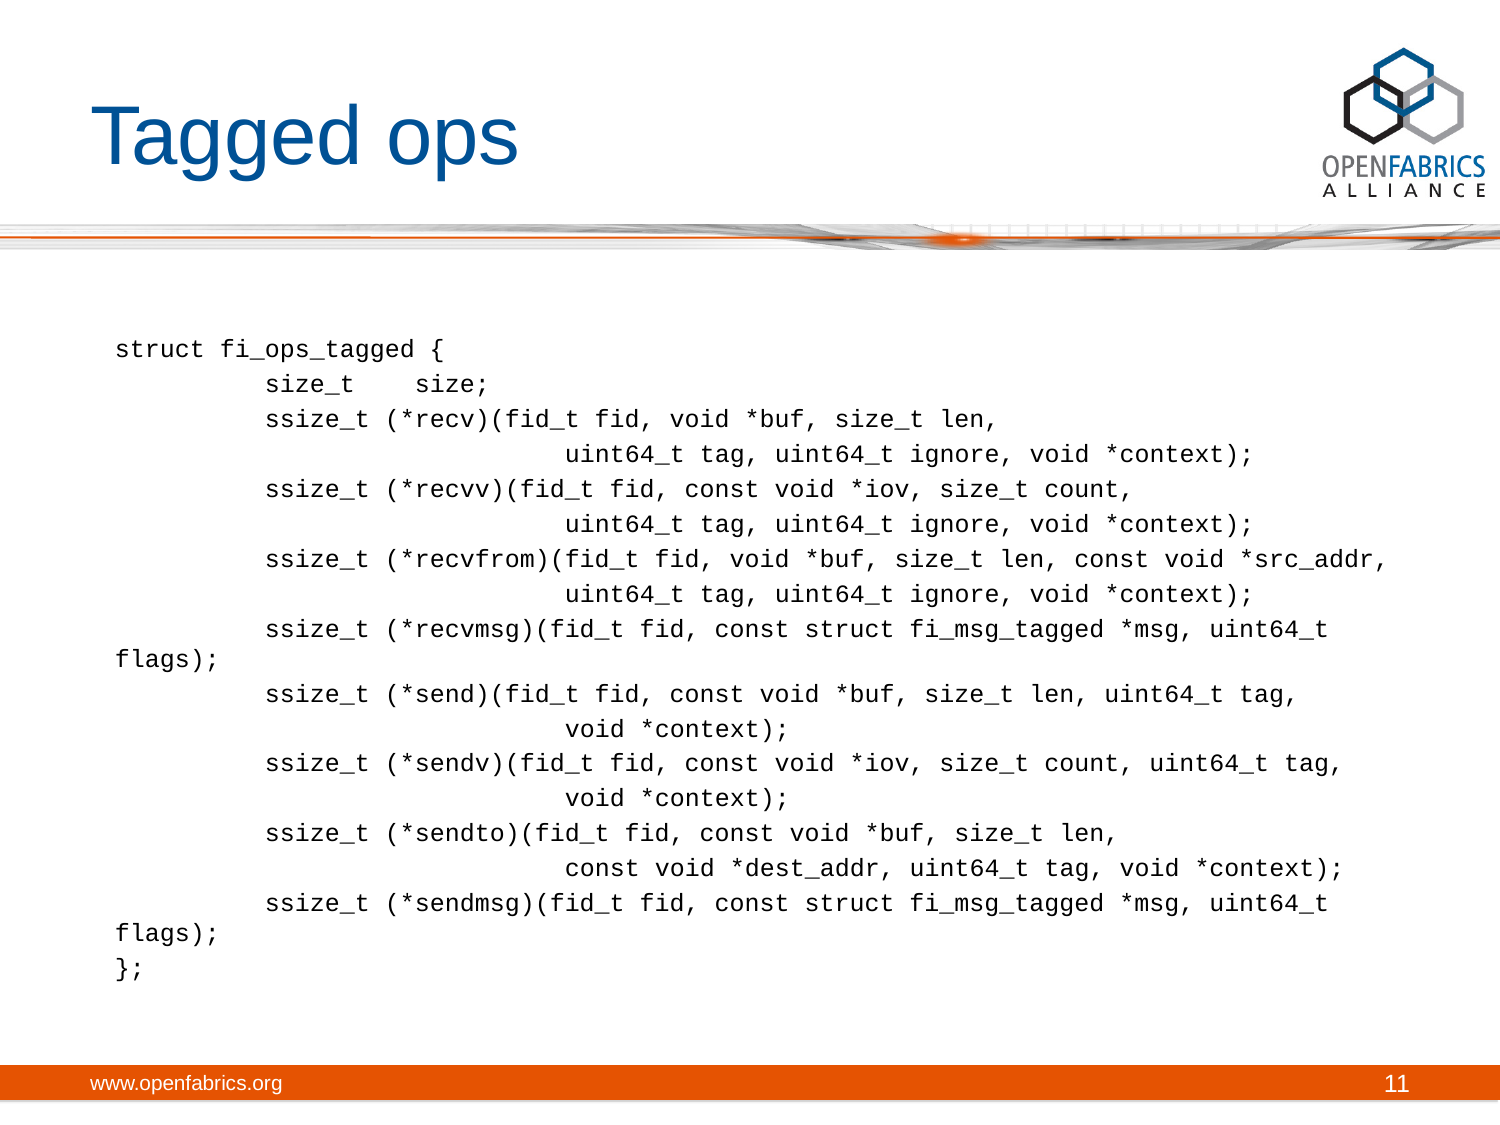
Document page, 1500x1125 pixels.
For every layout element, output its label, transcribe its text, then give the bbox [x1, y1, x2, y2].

title Tagged ops [75, 37, 1300, 225]
picture [0, 224, 1500, 236]
footer www.openfabrics.org [75, 1052, 550, 1113]
list struct fi_ops_tagged { size_t size; ssize_t (*recv)(fid_t fid, void *buf, size_t len, uint64_t tag, uint64_t ignore, void *context); ssize_t (*recvv)(fid_t fid, const void *iov, size_t count, uint64_t tag, uint64_t ignore, void *context); ssize_t (*recvfrom)(fid_t fid, void *buf, size_t len, const void *src_addr, uint64_t tag, uint64_t ignore, void *context); ssize_t (*recvmsg)(fid_t fid, const struct fi_msg_tagged *msg, uint64_t flags); ssize_t (*send)(fid_t fid, const void *buf, size_t len, uint64_t tag, void *context); ssize_t (*sendv)(fid_t fid, const void *iov, size_t count, uint64_t tag, void *context); ssize_t (*sendto)(fid_t fid, const void *buf, size_t len, const void *dest_addr, uint64_t tag, void *context); ssize_t (*sendmsg)(fid_t fid, const struct fi_msg_tagged *msg, uint64_t flags); }; [99, 324, 1450, 1088]
picture [1312, 37, 1494, 219]
slide_number 11 [1074, 1052, 1425, 1113]
picture [0, 239, 1500, 250]
